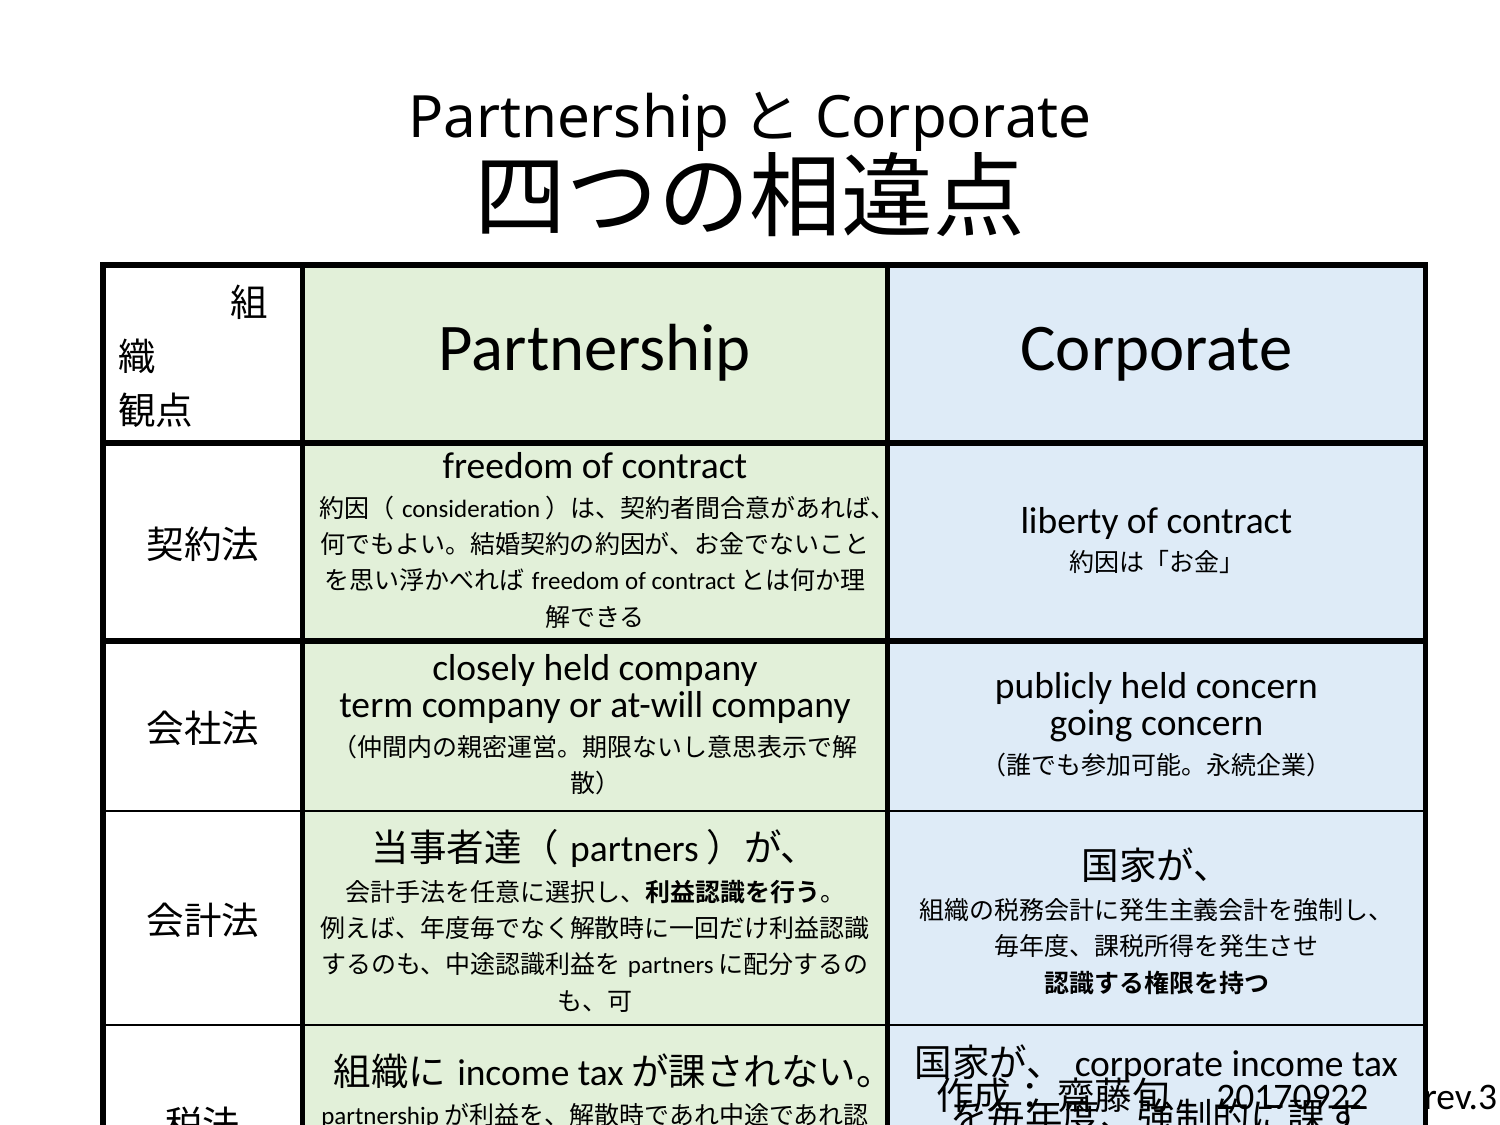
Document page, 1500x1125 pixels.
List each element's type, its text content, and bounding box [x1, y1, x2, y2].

table_cell 税法 income tax [106, 1026, 300, 1125]
table_cell liberty of contract 約因は「お金」 [890, 446, 1423, 638]
table_header Corporate [890, 268, 1423, 440]
text_box 作成： 齋藤旬 20170922 rev.3 [921, 1064, 1500, 1125]
title PartnershipとCorporate 四つの相違点 [103, 59, 1397, 262]
table_cell 国家が、corporate income tax を毎年度、強制的に課す （日本ではcorporate income taxを法人税といいindividual income taxを単に所得税という。） [890, 1026, 1423, 1125]
table_cell publicly held concern going concern （誰でも参加可能。永続企業） [890, 644, 1423, 810]
table_cell 組織にincome taxが課されない。 partnershipが利益を、解散時であれ中途であれ認識し、partnersにその配分をパススルーすると、該partnersの個々の所得にincome taxが課税される。 [305, 1026, 885, 1125]
table_header Partnership [305, 268, 885, 440]
table_cell 契約法 [106, 446, 300, 638]
table_header 組織 観点 [106, 268, 300, 440]
table_cell 当事者達（partners）が、 会計手法を任意に選択し、利益認識を行う。 例えば、年度毎でなく解散時に一回だけ利益認識するのも、中途認識利益をpartnersに配分するのも、可 [305, 812, 885, 1024]
table_cell freedom of contract 約因（consideration）は、契約者間合意があれば、何でもよい。結婚契約の約因が、お金でないことを思い浮かべればfreedom of contractとは何か理解できる [305, 446, 885, 638]
table_cell 国家が、 組織の税務会計に発生主義会計を強制し、 毎年度、課税所得を発生させ 認識する権限を持つ [890, 812, 1423, 1024]
table_cell closely held company term company or at-will company （仲間内の親密運営。期限ないし意思表示で解散） [305, 644, 885, 810]
table_cell 会計法 [106, 812, 300, 1024]
table_cell 会社法 [106, 644, 300, 810]
